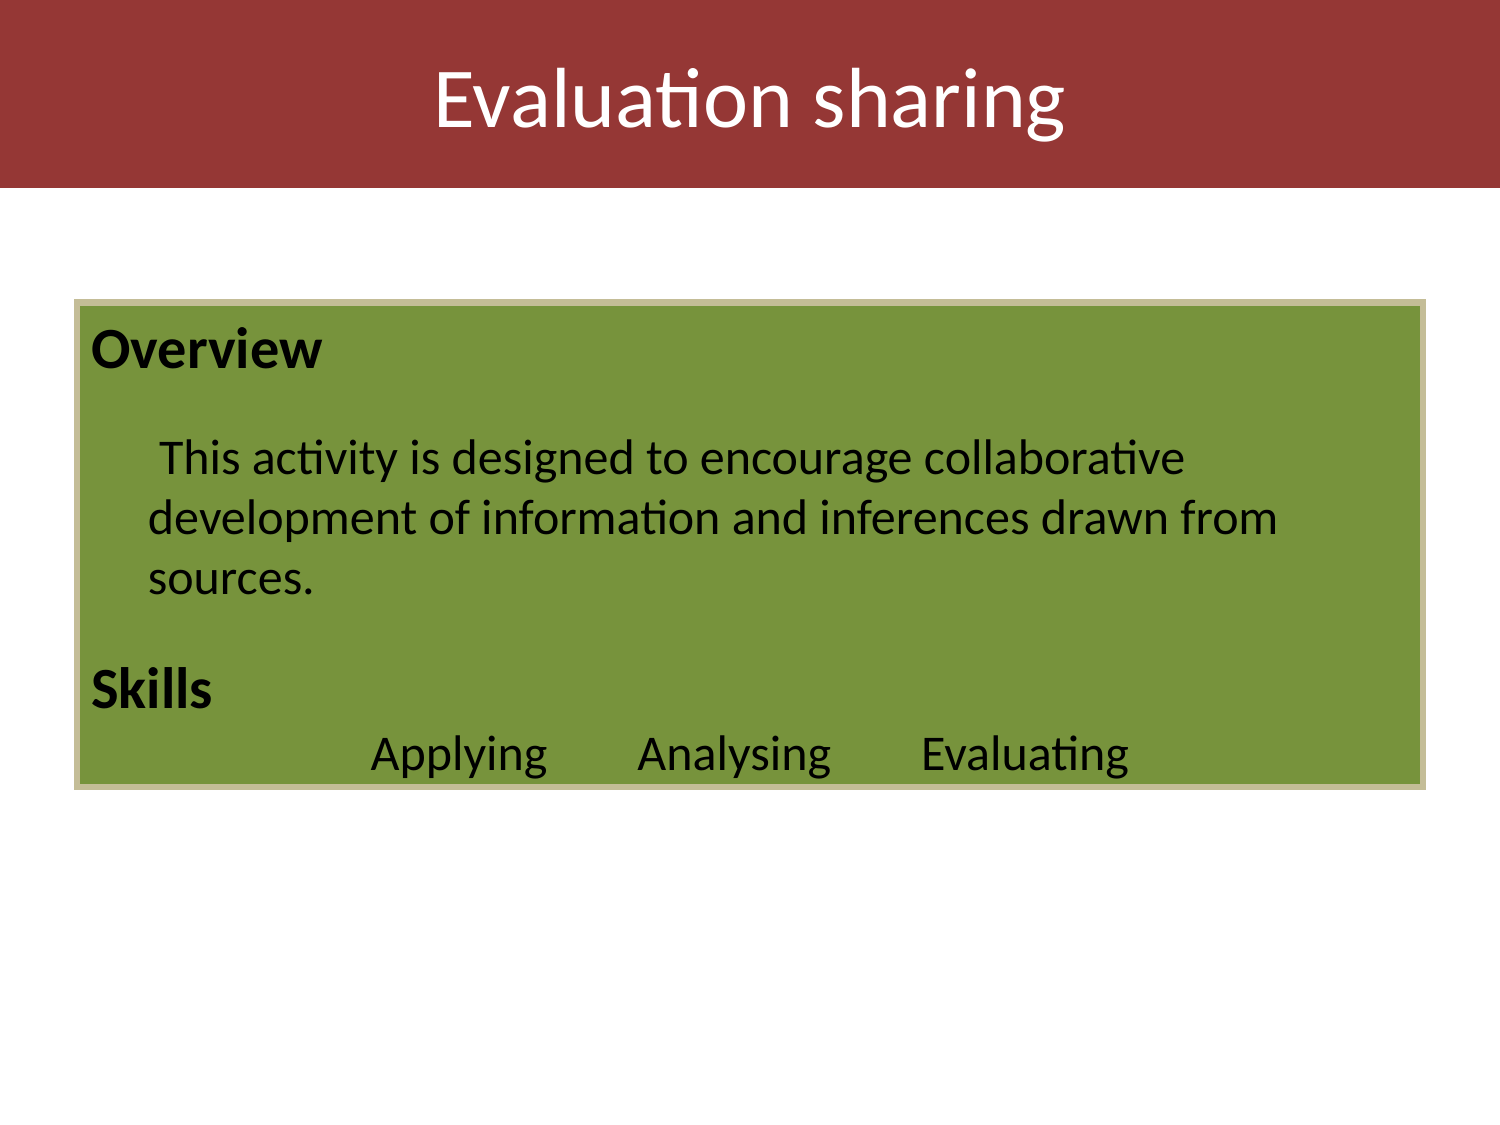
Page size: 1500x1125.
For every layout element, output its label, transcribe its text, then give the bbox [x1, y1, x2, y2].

text_box Overview This activity is designed to encourage collaborative development of information and inferences drawn from sources. Skills Applying Analysing Evaluating [76, 302, 1424, 788]
text_box Evaluation sharing [0, 0, 1500, 188]
